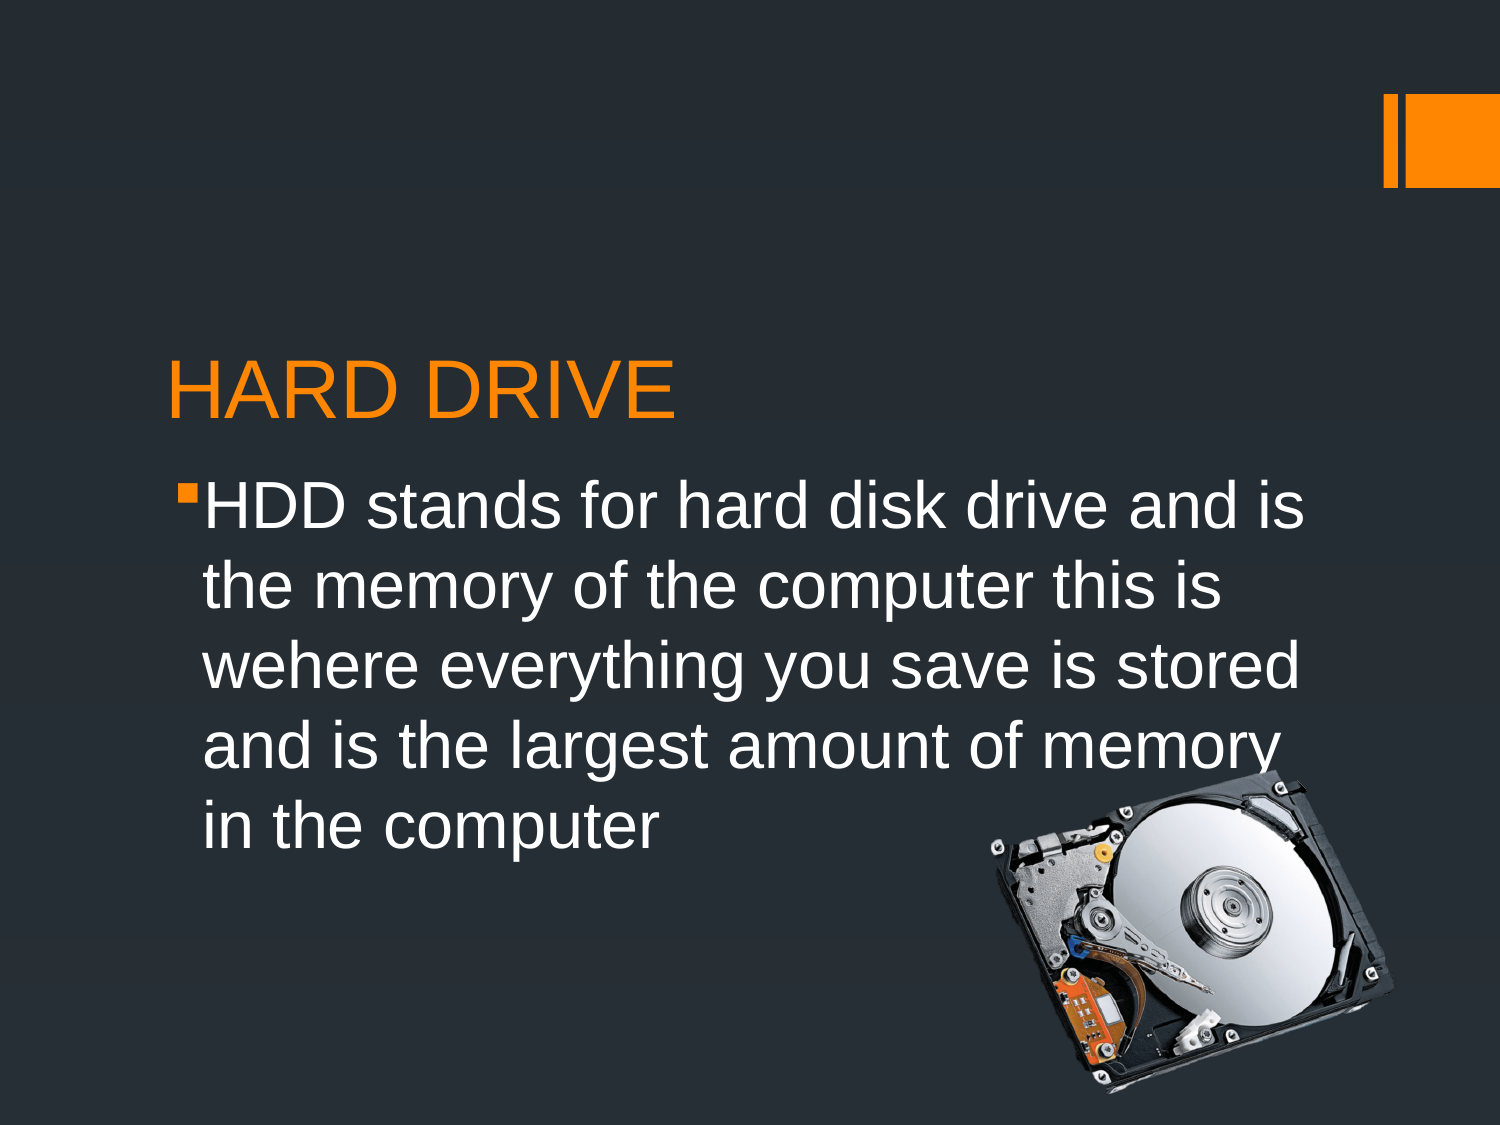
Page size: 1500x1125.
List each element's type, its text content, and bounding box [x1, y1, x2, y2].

picture [916, 659, 1451, 1125]
list HDD stands for hard disk drive and is the memory of the computer this is wehere everything you save is stored and is the largest amount of memory in the computer [150, 454, 1350, 1035]
title HARD DRIVE [150, 253, 1350, 443]
